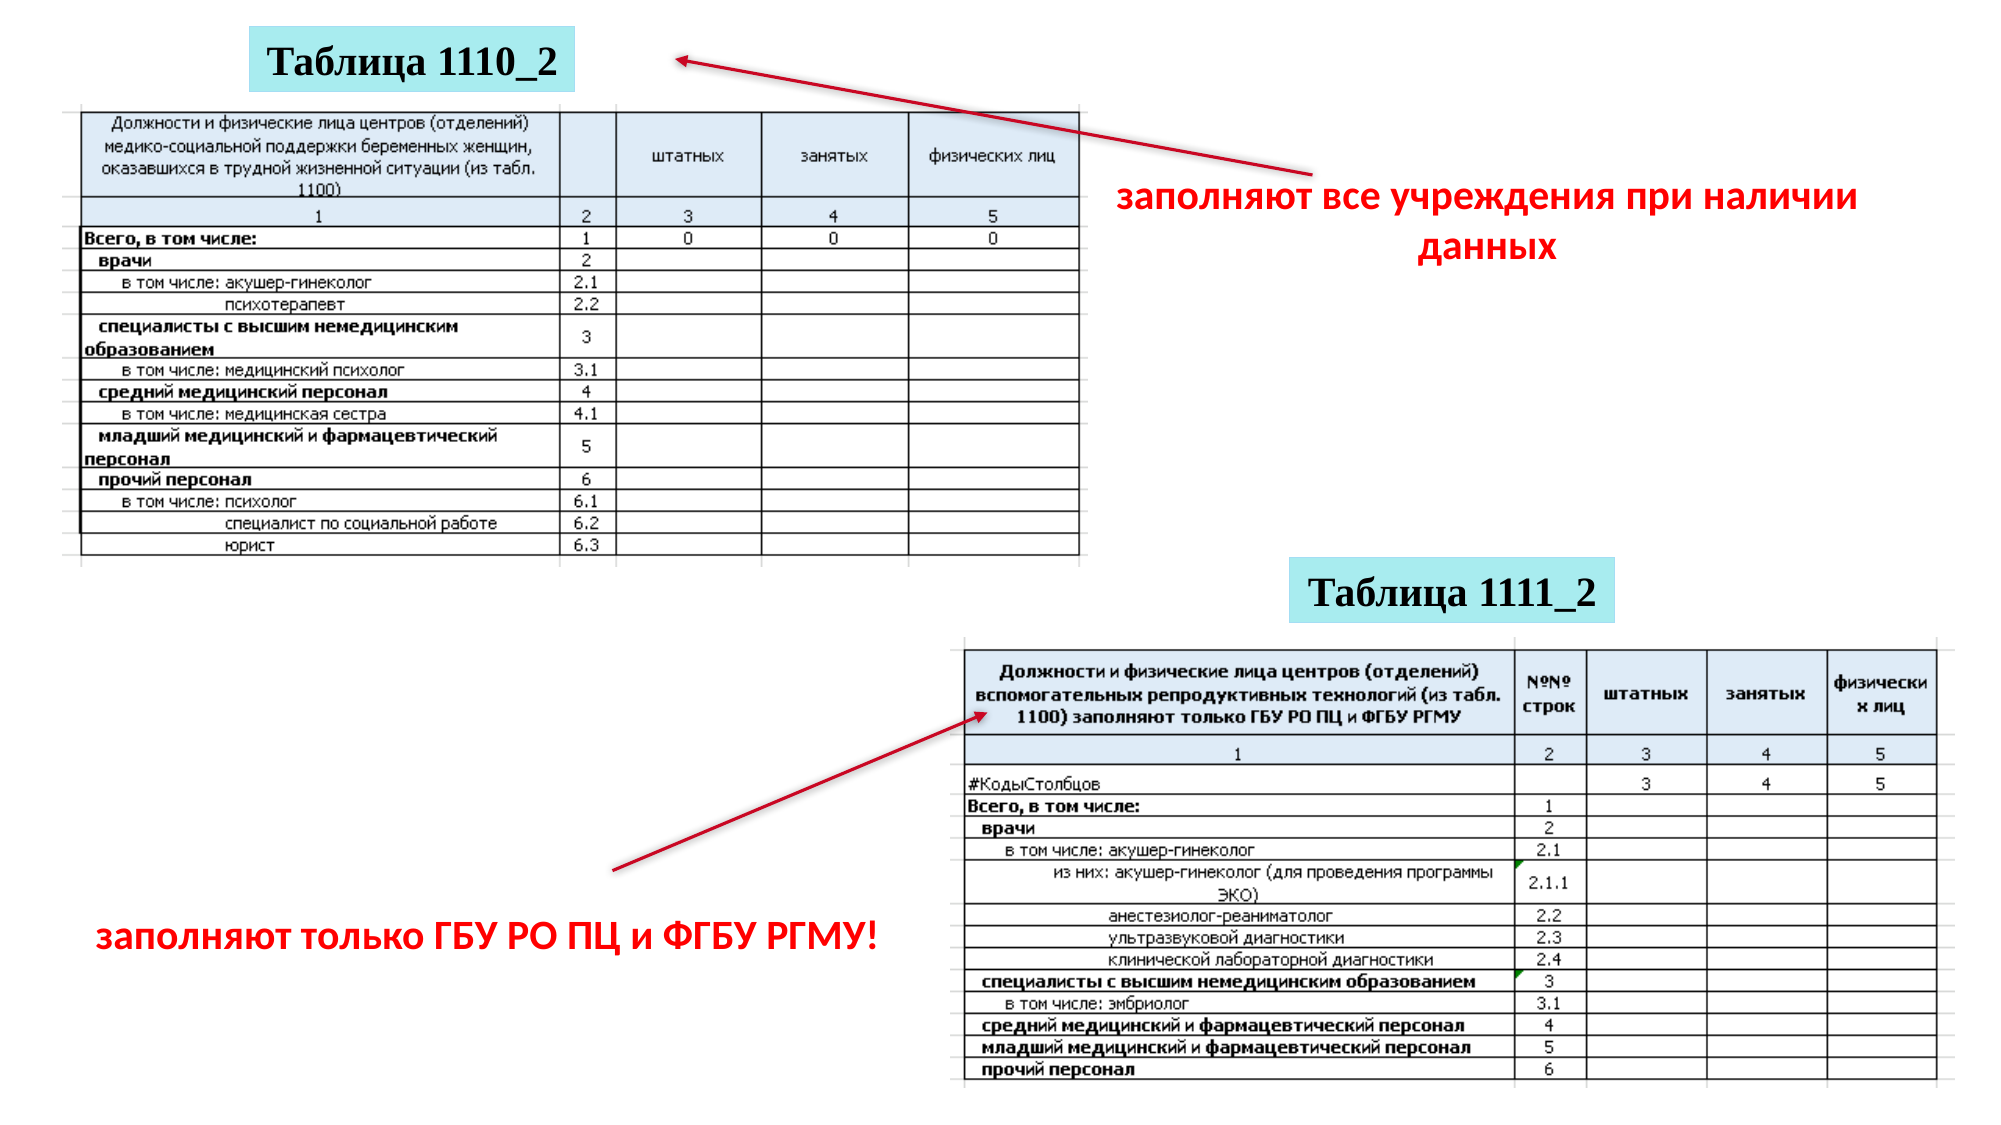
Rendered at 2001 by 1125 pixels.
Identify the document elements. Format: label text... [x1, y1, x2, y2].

picture [62, 103, 1088, 568]
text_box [612, 712, 988, 871]
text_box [674, 58, 1313, 176]
text_box заполняют только ГБУ РО ПЦ и ФГБУ РГМУ! [80, 900, 895, 965]
text_box Таблица 1110_2 [249, 26, 575, 92]
text_box Таблица 1111_2 [1289, 557, 1615, 623]
picture [949, 637, 1956, 1088]
text_box заполняют все учреждения при наличии данных [1093, 160, 1888, 276]
